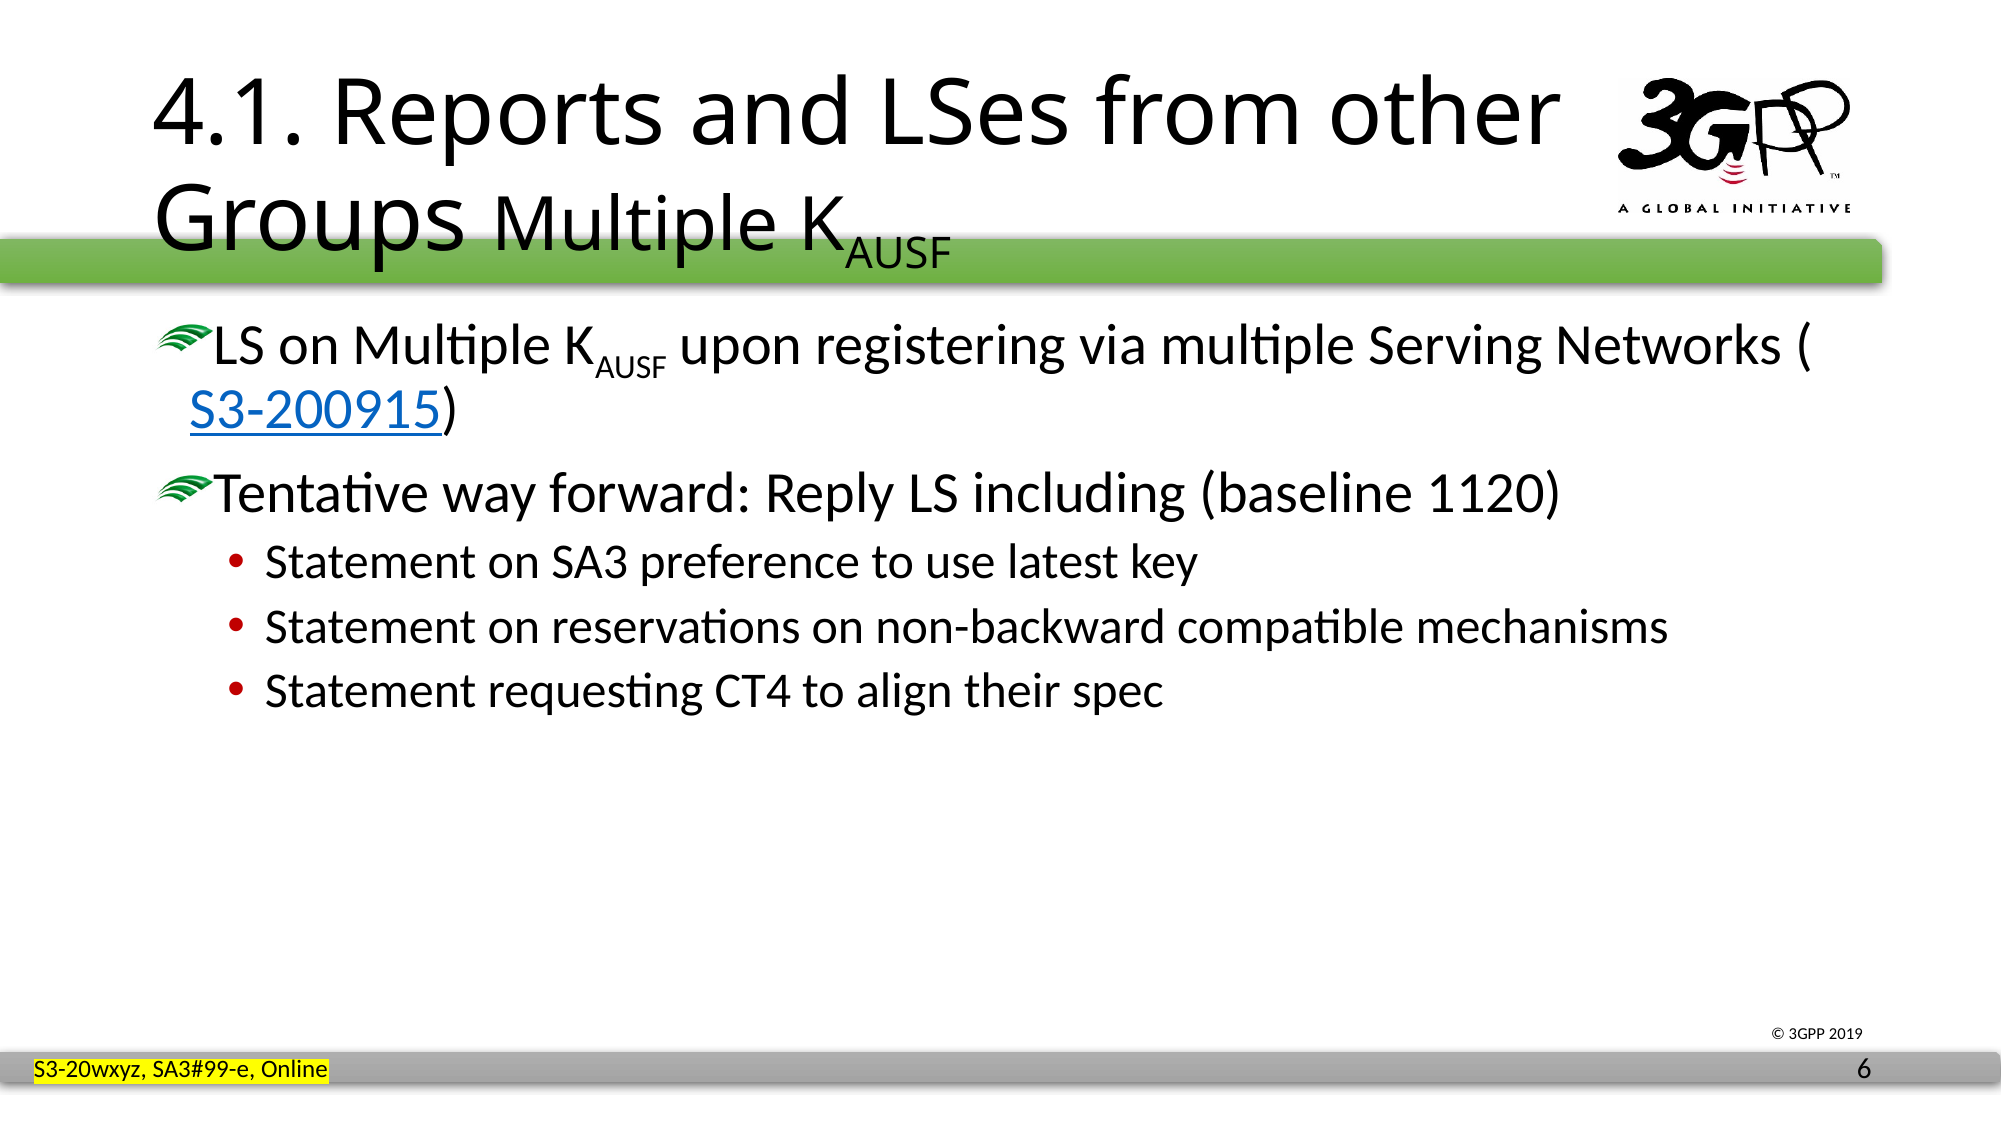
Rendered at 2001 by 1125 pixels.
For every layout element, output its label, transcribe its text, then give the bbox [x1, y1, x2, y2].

list LS on Multiple KAUSF upon registering via multiple Serving Networks (S3‑200915) Tentative way forward: Reply LS including (baseline 1120) Statement on SA3 preference to use latest key Statement on reservations on non-backward compatible mechanisms Statement requesting CT4 to align their spec [137, 299, 1863, 1014]
title 4.1. Reports and LSes from other Groups Multiple KAUSF [137, 59, 1863, 278]
picture [152, 318, 215, 360]
picture [152, 469, 215, 511]
